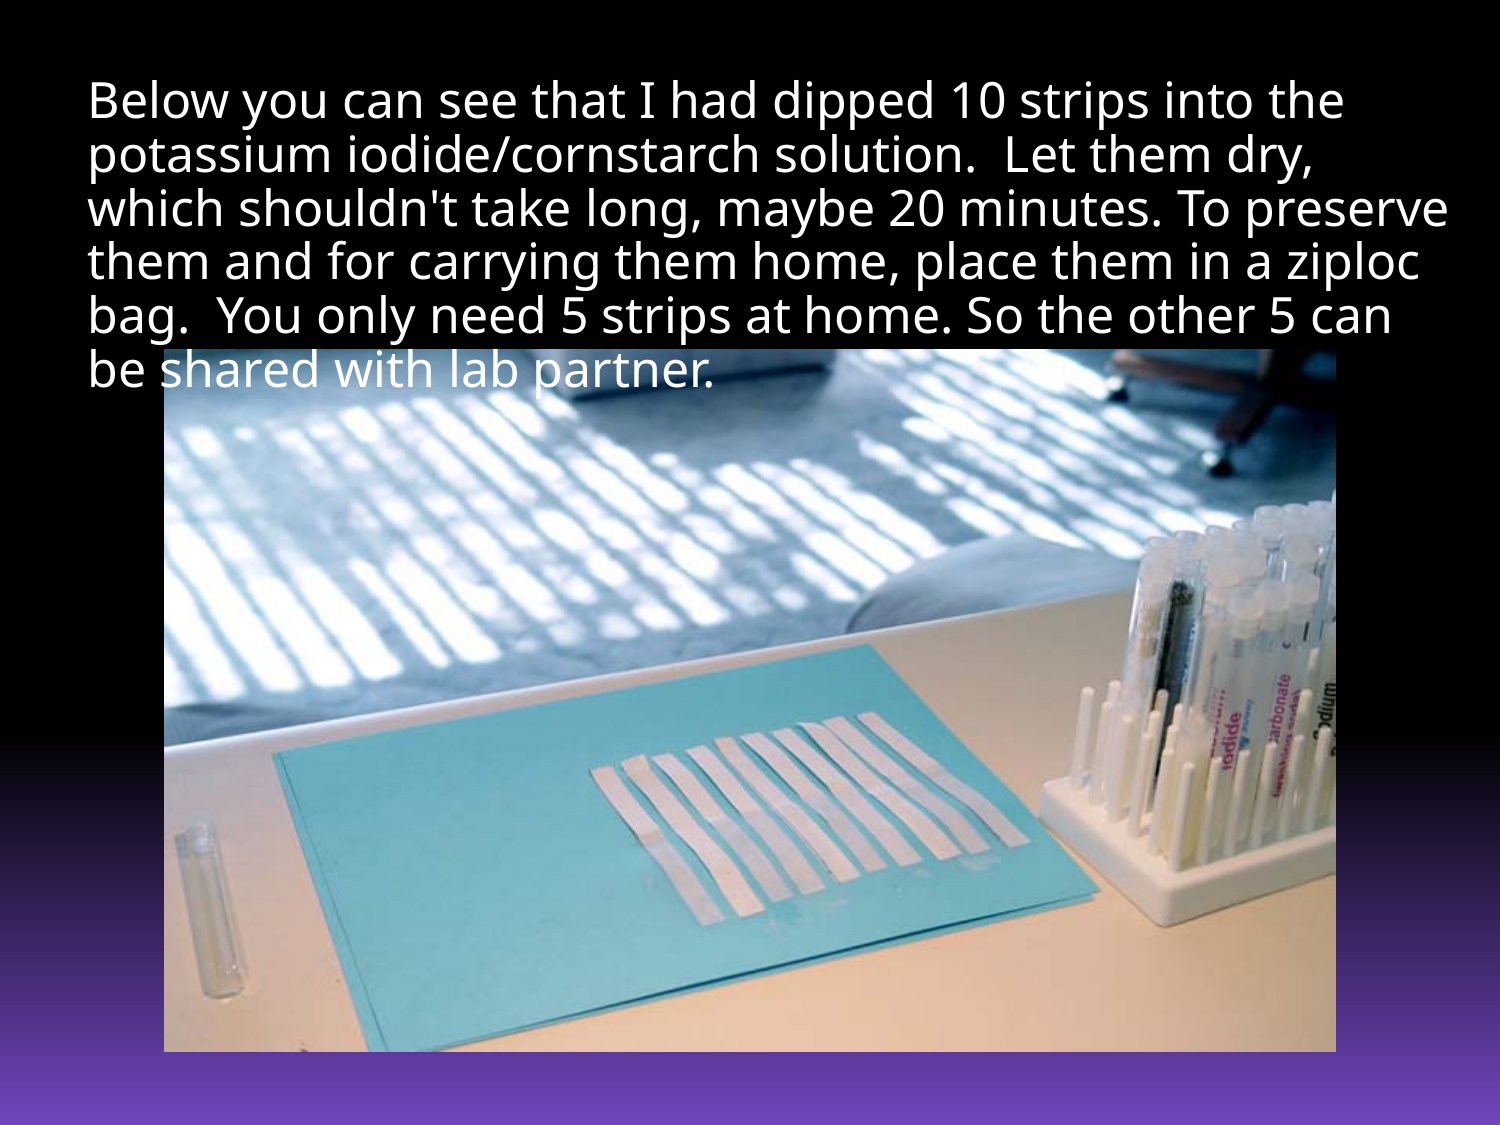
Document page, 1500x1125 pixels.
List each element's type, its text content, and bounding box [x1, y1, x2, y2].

picture [163, 349, 1337, 1052]
text_box Below you can see that I had dipped 10 strips into the potassium iodide/cornstarch solution. Let them dry, which shouldn't take long, maybe 20 minutes. To preserve them and for carrying them home, place them in a ziploc bag. You only need 5 strips at home. So the other 5 can be shared with lab partner. [87, 74, 1463, 399]
